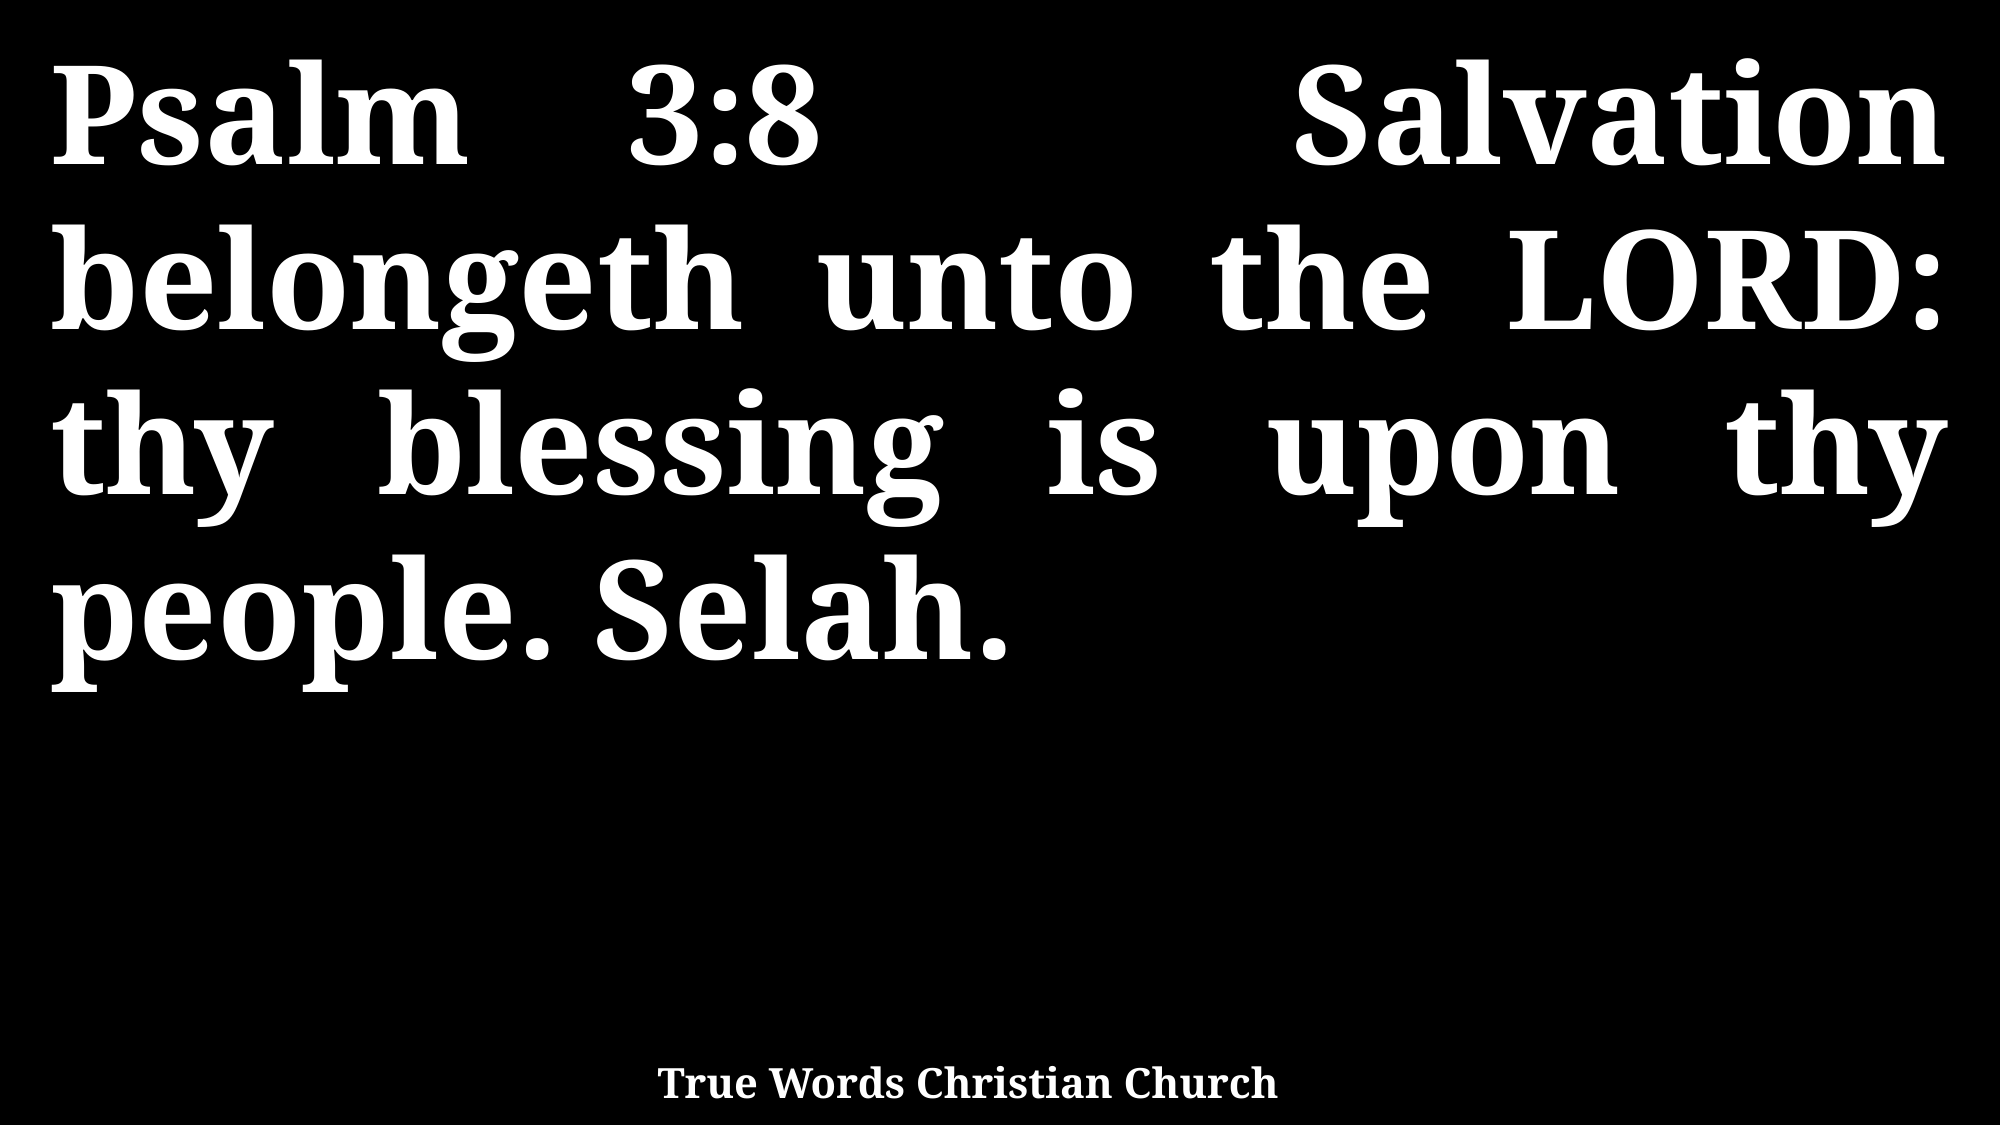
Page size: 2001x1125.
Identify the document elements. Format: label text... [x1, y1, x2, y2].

text_box Psalm 3:8 Salvation belongeth unto the LORD: thy blessing is upon thy people. Selah. [35, 19, 1965, 695]
text_box True Words Christian Church [642, 1049, 1294, 1114]
